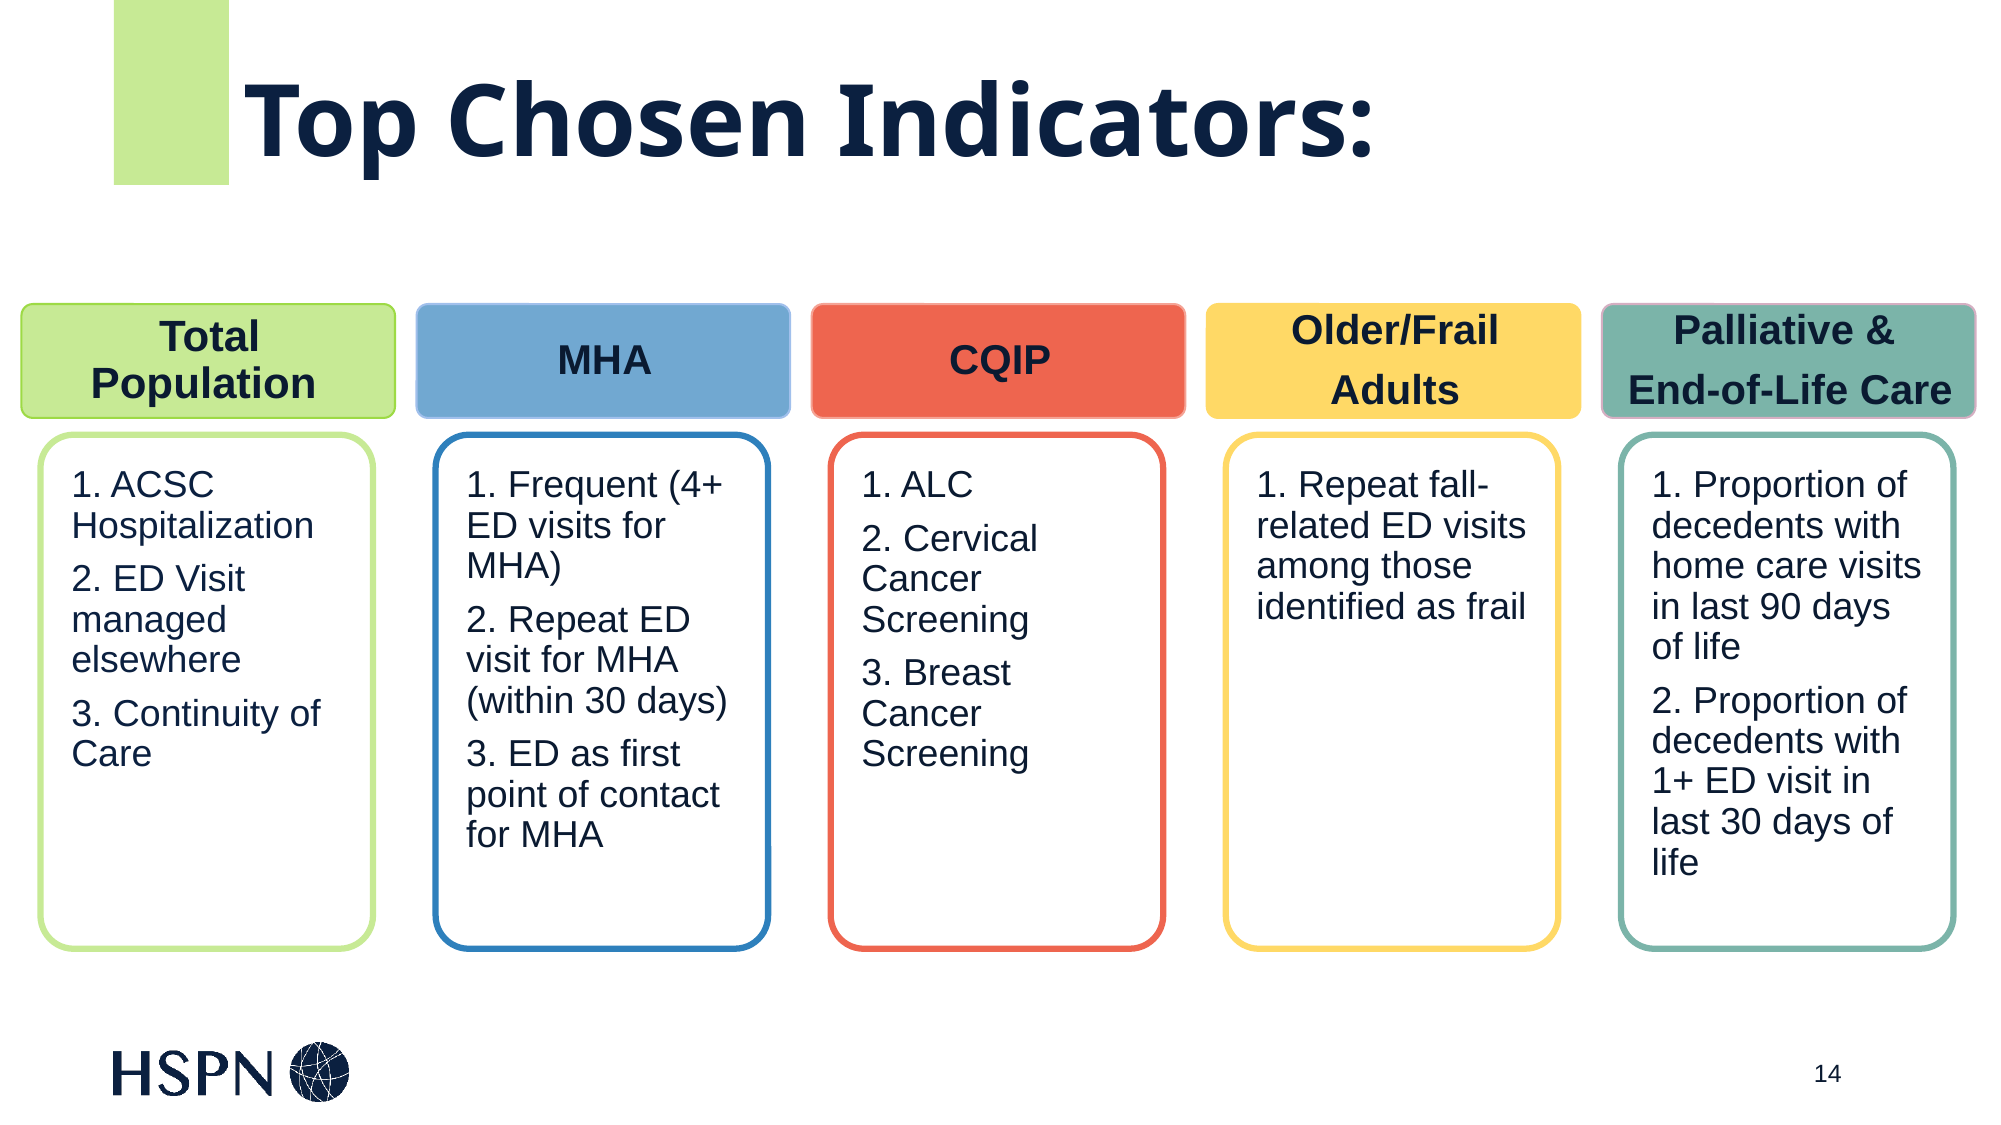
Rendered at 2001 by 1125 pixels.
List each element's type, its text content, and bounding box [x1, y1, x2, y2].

text_box [113, 0, 230, 186]
picture [113, 1042, 349, 1102]
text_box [416, 303, 791, 949]
slide_number 14 [1406, 1042, 1857, 1103]
text_box Top Chosen Indicators: [230, 48, 1960, 184]
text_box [811, 303, 1186, 949]
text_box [21, 303, 396, 949]
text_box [1206, 303, 1581, 949]
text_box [1601, 303, 1976, 949]
